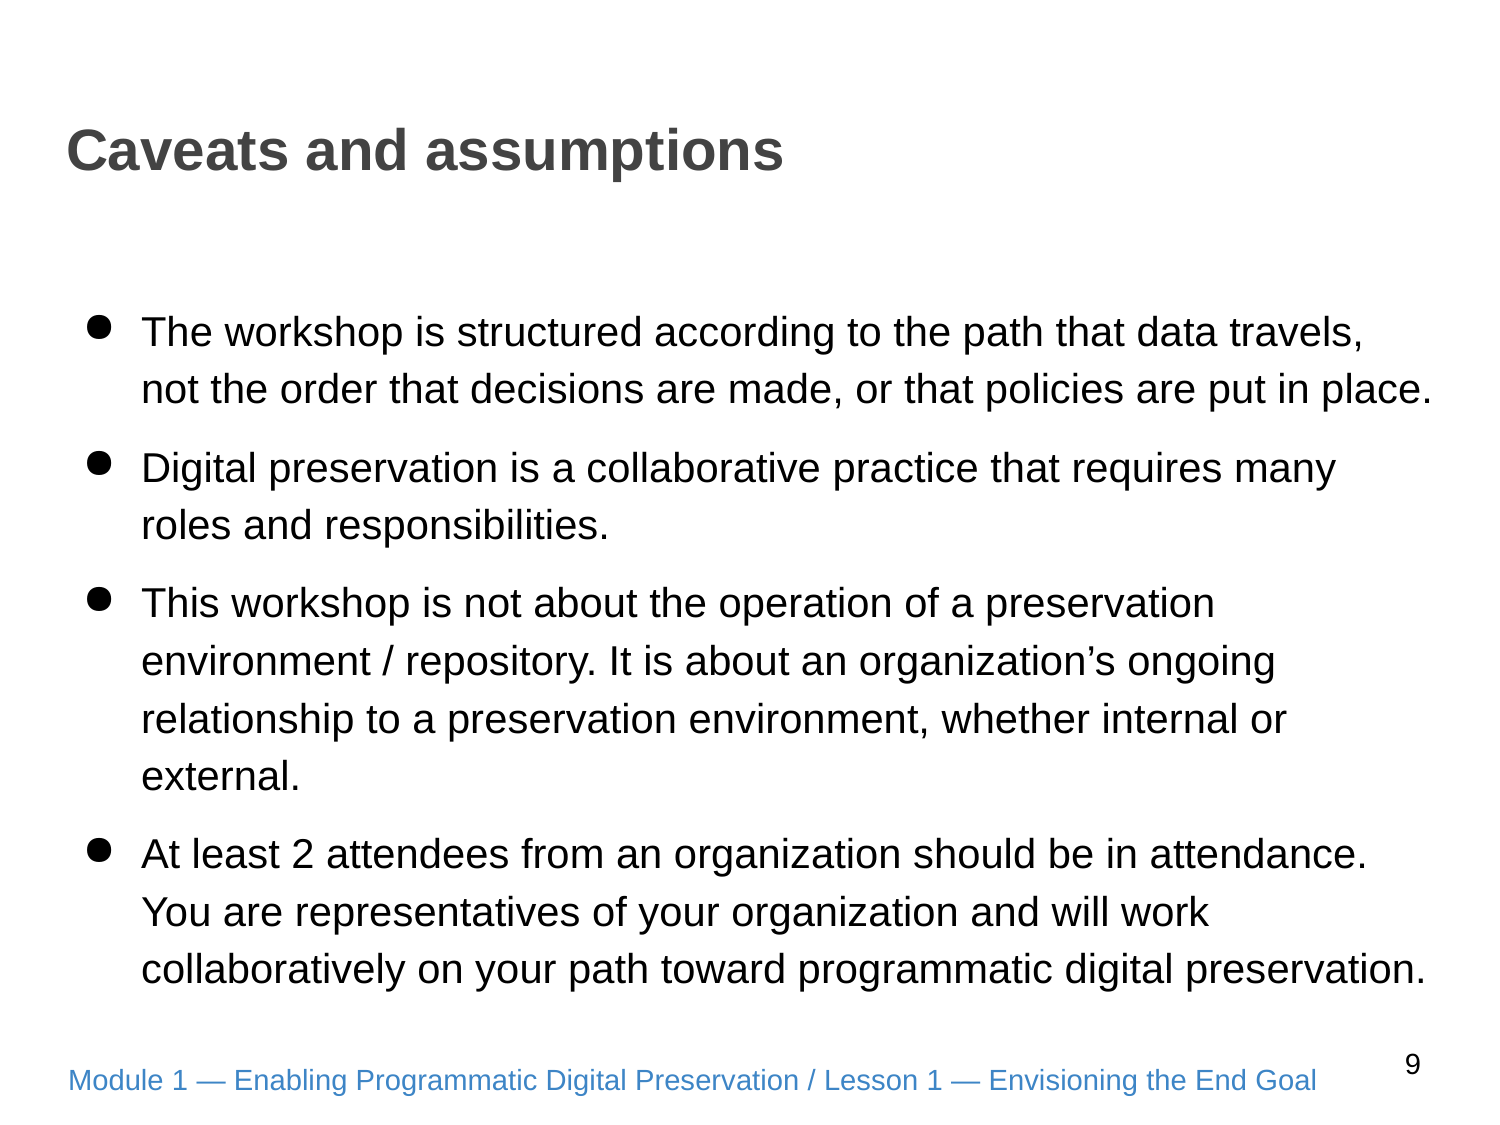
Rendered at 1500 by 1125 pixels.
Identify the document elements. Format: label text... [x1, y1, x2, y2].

slide_number 9 [1389, 1019, 1480, 1106]
title Caveats and assumptions [51, 97, 1449, 223]
list The workshop is structured according to the path that data travels, not the order that decisions are made, or that policies are put in place. Digital preservation is a collaborative practice that requires many roles and responsibilities. This workshop is not about the operation of a preservation environment / repository. It is about an organization’s ongoing relationship to a preservation environment, whether internal or external. At least 2 attendees from an organization should be in attendance. You are representatives of your organization and will work collaboratively on your path toward programmatic digital preservation. [51, 282, 1449, 870]
text_box Module 1 — Enabling Programmatic Digital Preservation / Lesson 1 — Envisioning the End Goal [53, 1046, 1410, 1106]
